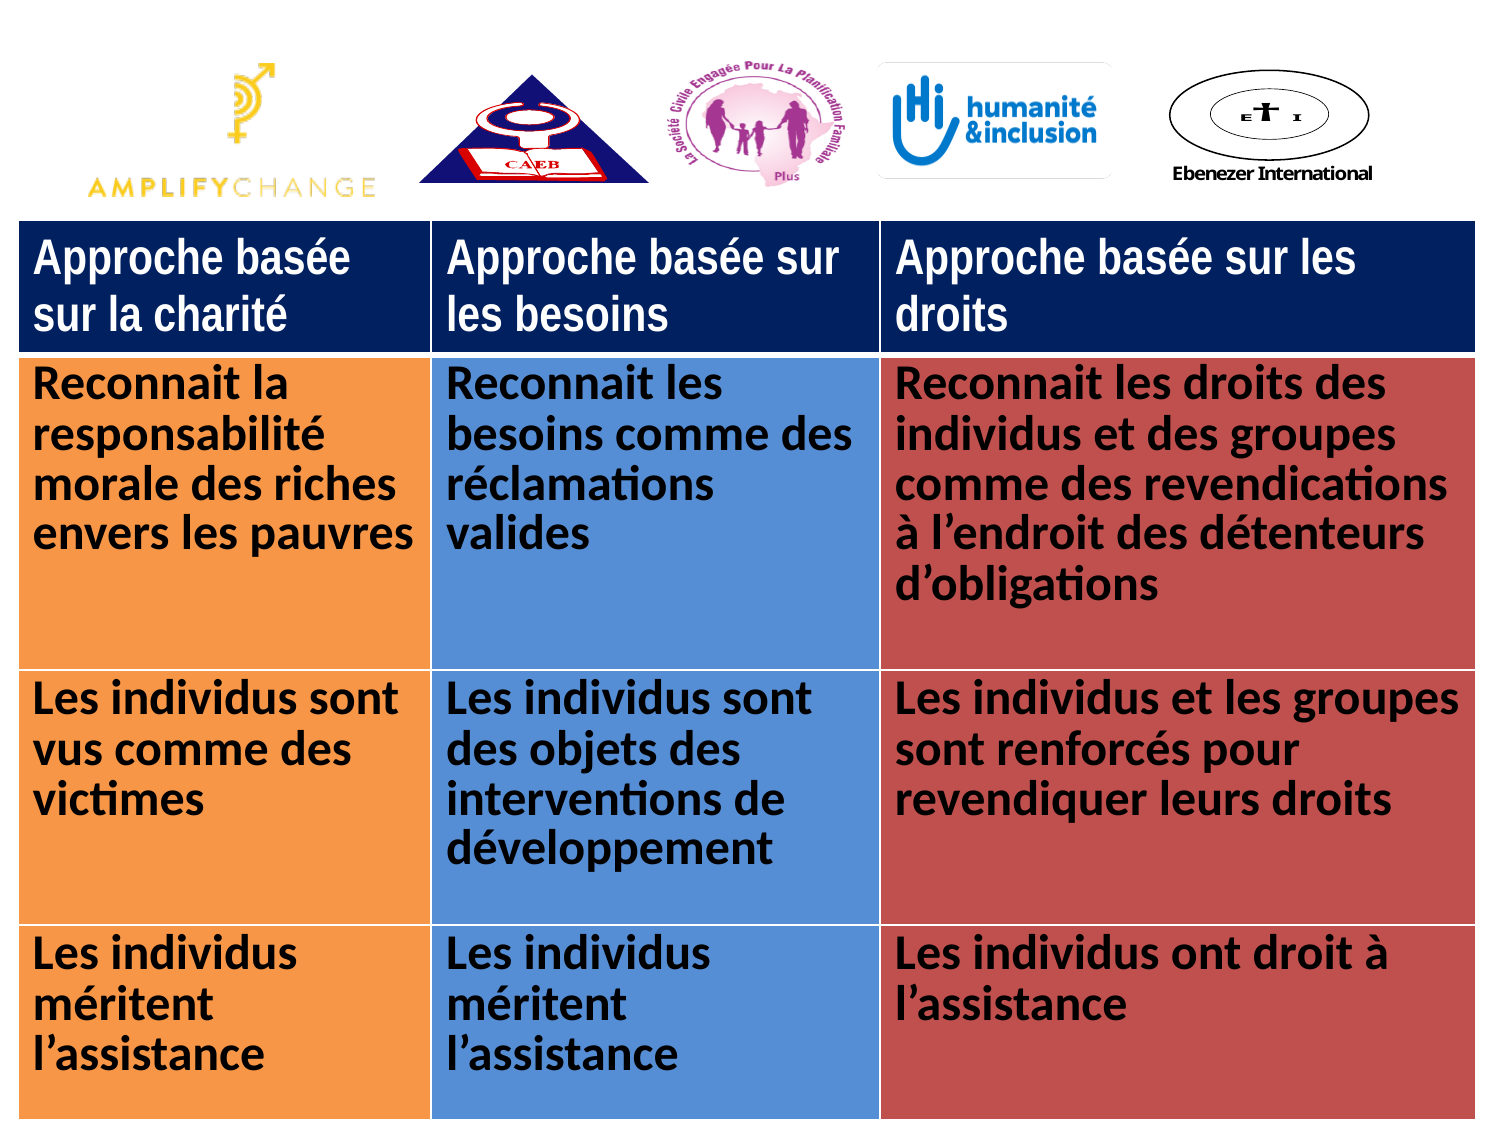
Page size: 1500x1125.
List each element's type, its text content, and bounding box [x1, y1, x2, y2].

table_cell Reconnait les besoins comme des réclamations valides [432, 358, 879, 669]
table_header Approche basée sur les besoins [432, 221, 879, 352]
table_header Approche basée sur la charité [19, 221, 430, 352]
picture [867, 54, 1121, 188]
table_cell Reconnait la responsabilité morale des riches envers les pauvres [19, 358, 430, 669]
table_cell Les individus et les groupes sont renforcés pour revendiquer leurs droits [881, 671, 1475, 924]
table_cell Les individus méritent l’assistance [432, 926, 879, 1119]
table_header Approche basée sur les droits [881, 221, 1475, 352]
picture [666, 61, 845, 188]
table_cell Les individus sont vus comme des victimes [19, 671, 430, 924]
table_cell Les individus méritent l’assistance [19, 926, 430, 1119]
picture [88, 63, 376, 197]
table_cell Reconnait les droits des individus et des groupes comme des revendications à l’endroit des détenteurs d’obligations [881, 358, 1475, 669]
table_cell Les individus ont droit à l’assistance [881, 926, 1475, 1119]
picture [418, 74, 652, 184]
table_cell Les individus sont des objets des interventions de développement [432, 671, 879, 924]
picture [1151, 68, 1395, 197]
